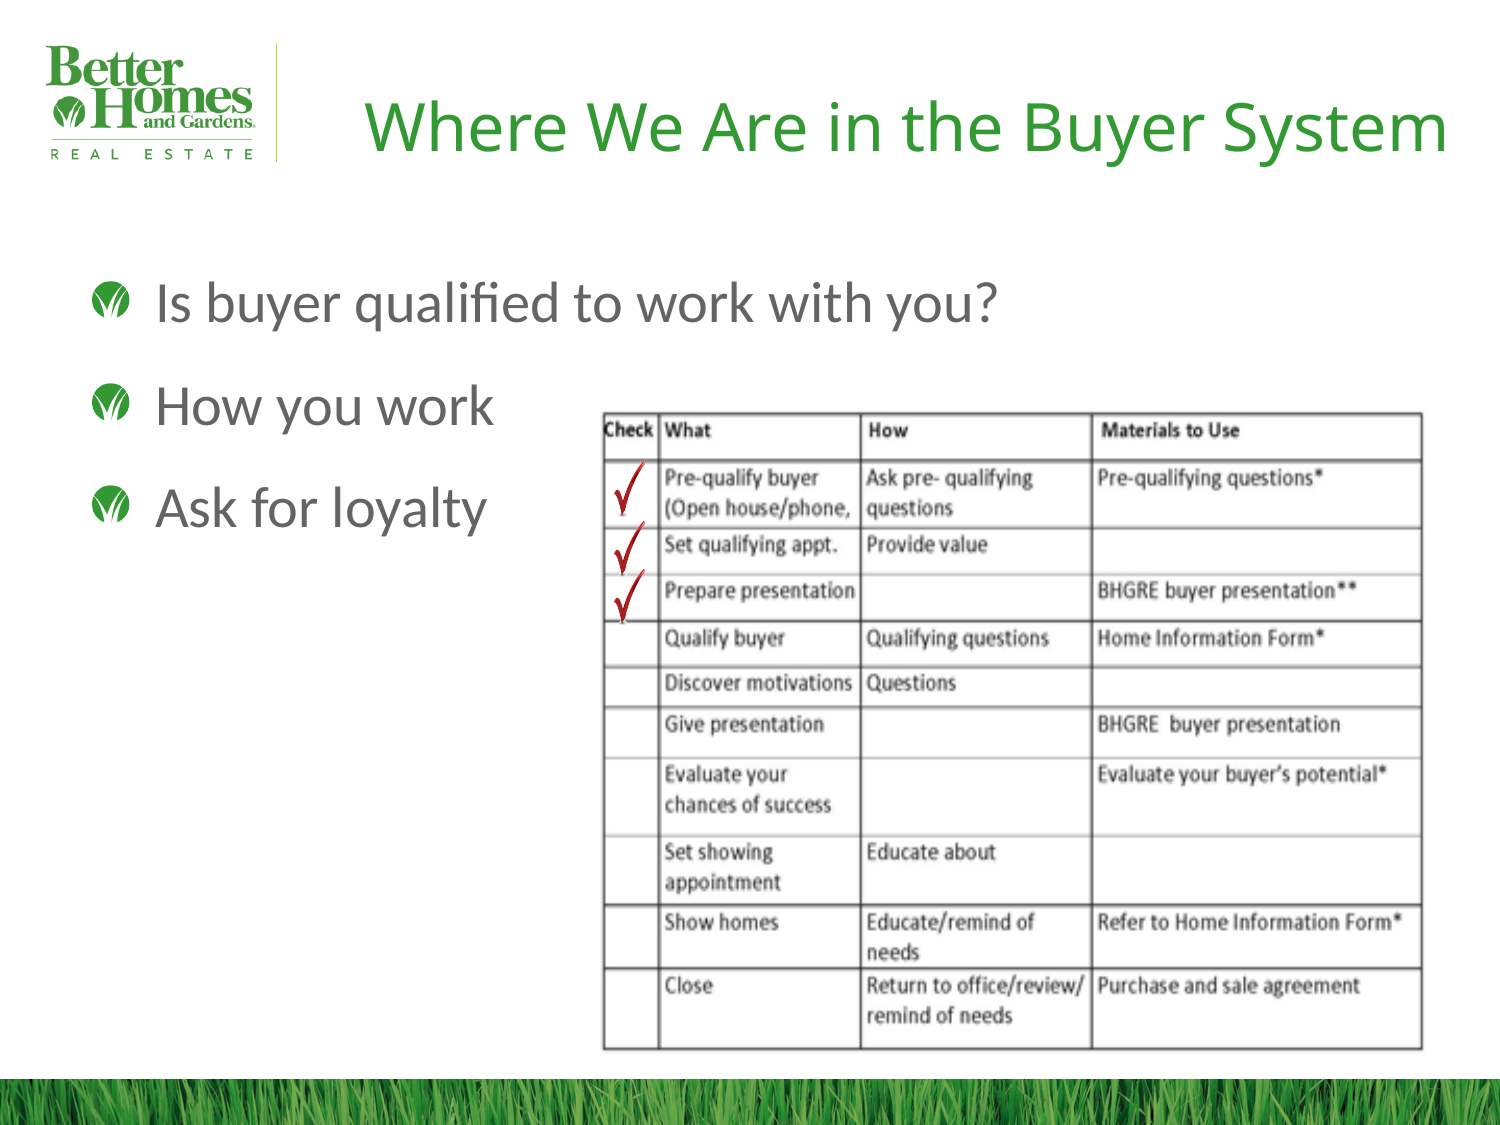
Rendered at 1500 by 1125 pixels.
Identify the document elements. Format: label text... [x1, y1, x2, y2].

picture [90, 483, 131, 525]
picture [90, 381, 131, 423]
picture [90, 279, 131, 320]
picture [42, 42, 258, 163]
list Is buyer qualified to work with you? How you work Ask for loyalty [75, 262, 1425, 1050]
picture [586, 391, 1438, 1063]
picture [0, 1079, 1500, 1125]
title Where We Are in the Buyer System [349, 37, 1500, 225]
